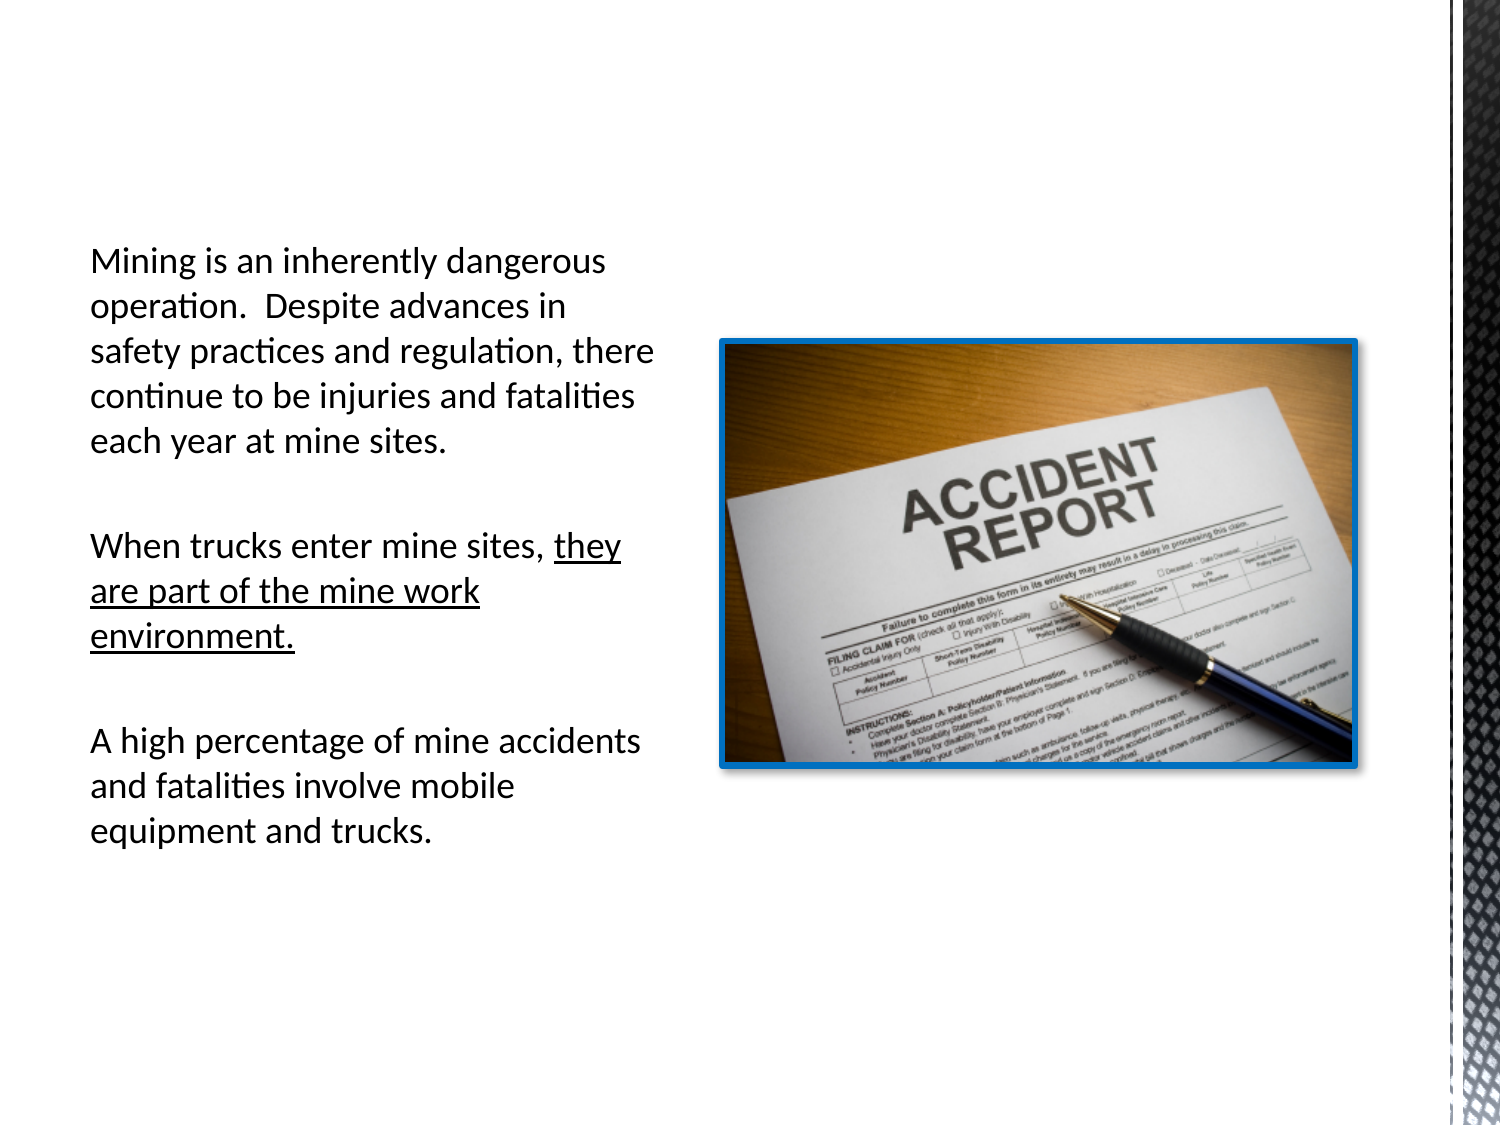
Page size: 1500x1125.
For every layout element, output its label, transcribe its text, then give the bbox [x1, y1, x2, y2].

picture [1447, 0, 1500, 1125]
picture [724, 343, 1353, 763]
list Mining is an inherently dangerous operation. Despite advances in safety practices and regulation, there continue to be injuries and fatalities each year at mine sites. When trucks enter mine sites, they are part of the mine work environment. A high percentage of mine accidents and fatalities involve mobile equipment and trucks. [75, 75, 675, 1013]
